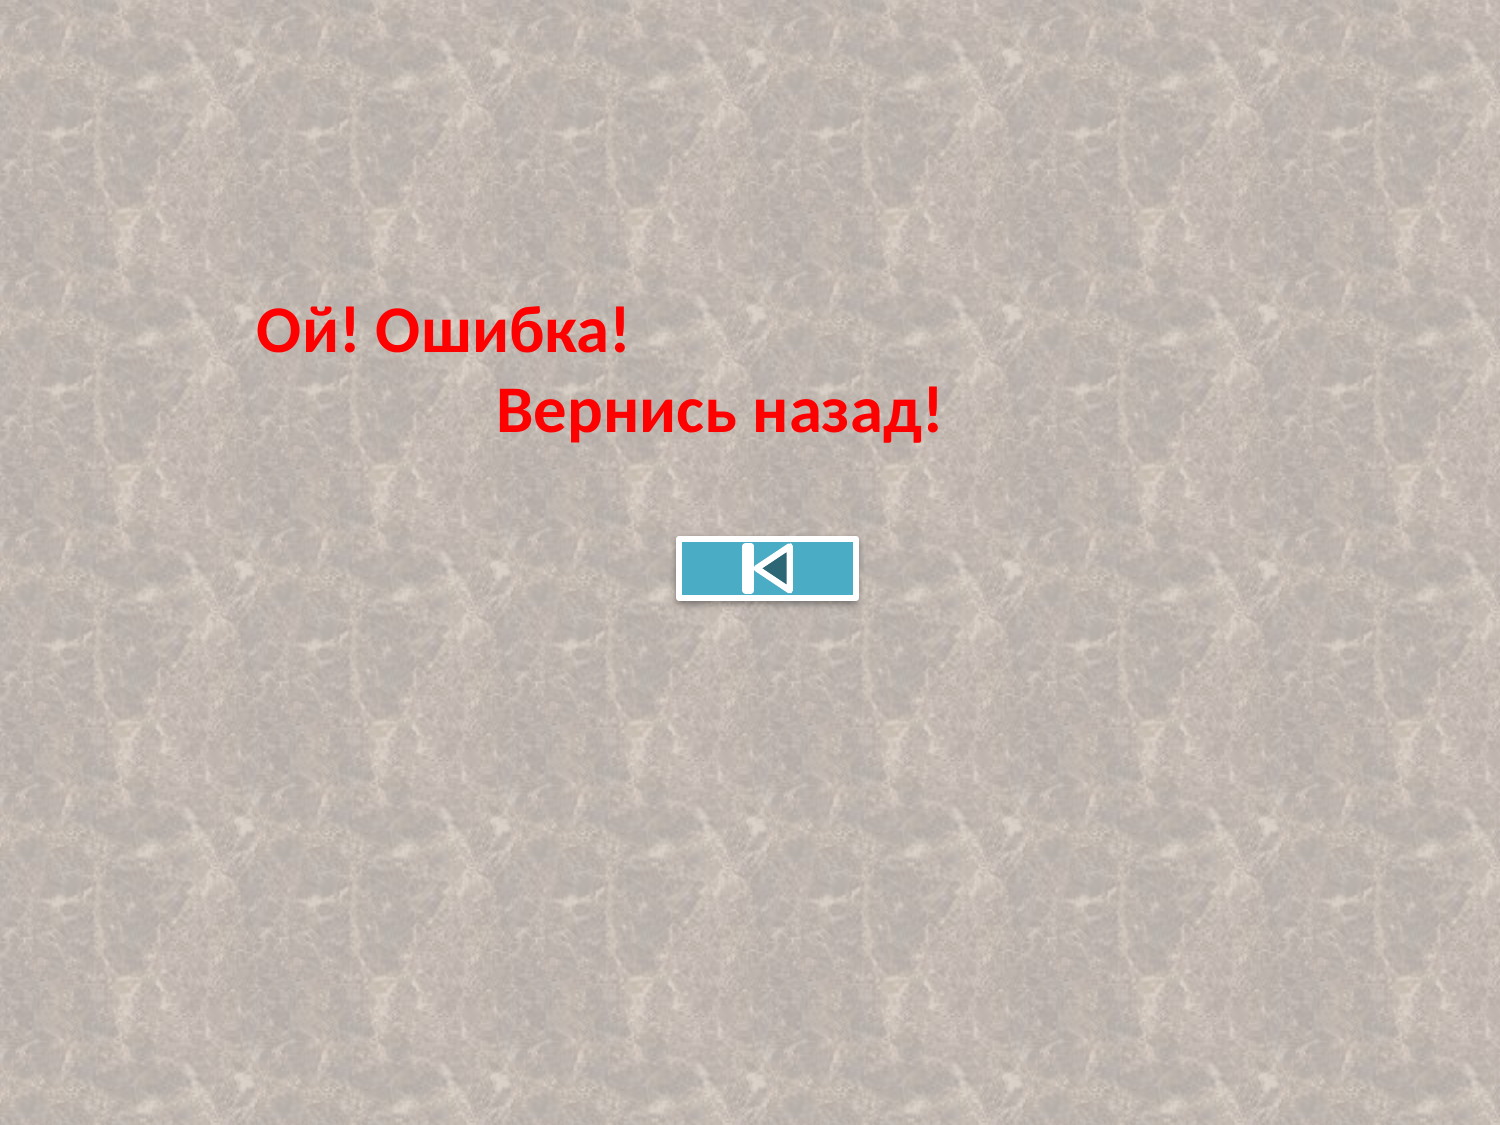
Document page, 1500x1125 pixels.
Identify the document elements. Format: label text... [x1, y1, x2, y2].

text_box [676, 536, 859, 601]
text_box Ой! Ошибка! Вернись назад! [242, 278, 1199, 589]
